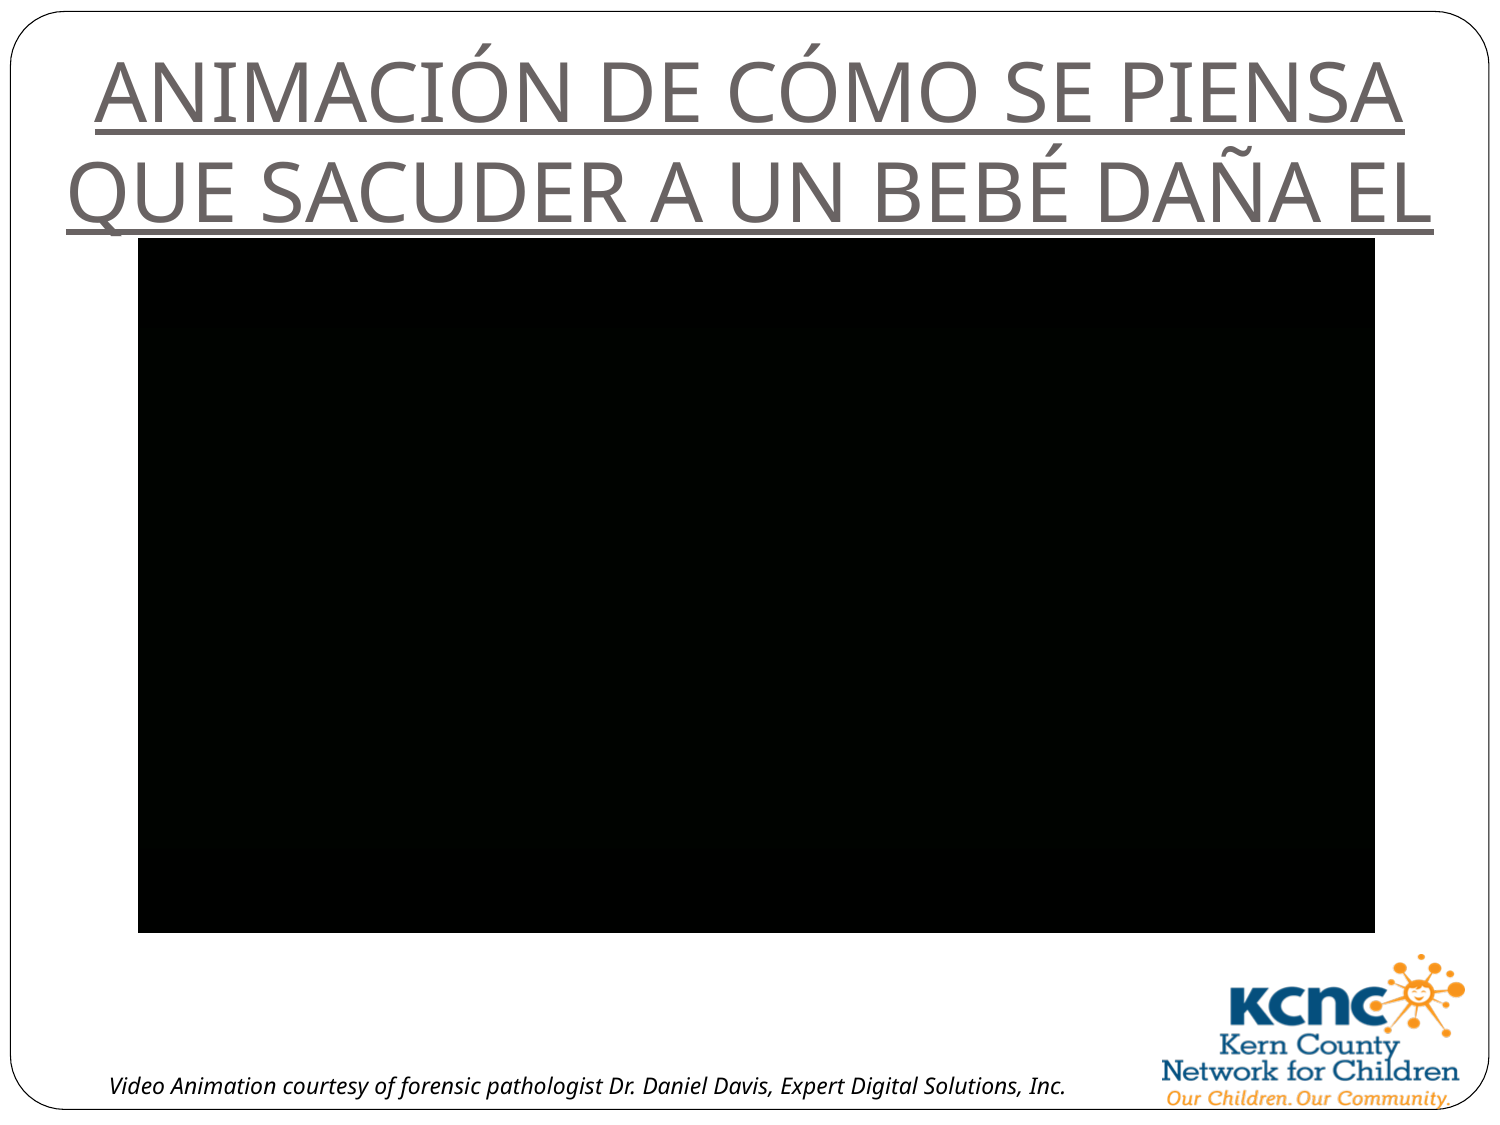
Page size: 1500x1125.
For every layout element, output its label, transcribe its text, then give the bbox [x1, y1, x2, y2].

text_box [137, 236, 1377, 935]
picture [1161, 953, 1465, 1109]
text_box Video Animation courtesy of forensic pathologist Dr. Daniel Davis, Expert Digital Solutions, Inc. [93, 1063, 1161, 1107]
title ANIMACIÓN DE CÓMO SE PIENSA QUE SACUDER A UN BEBÉ DAÑA EL CEREBRO [17, 0, 1483, 340]
